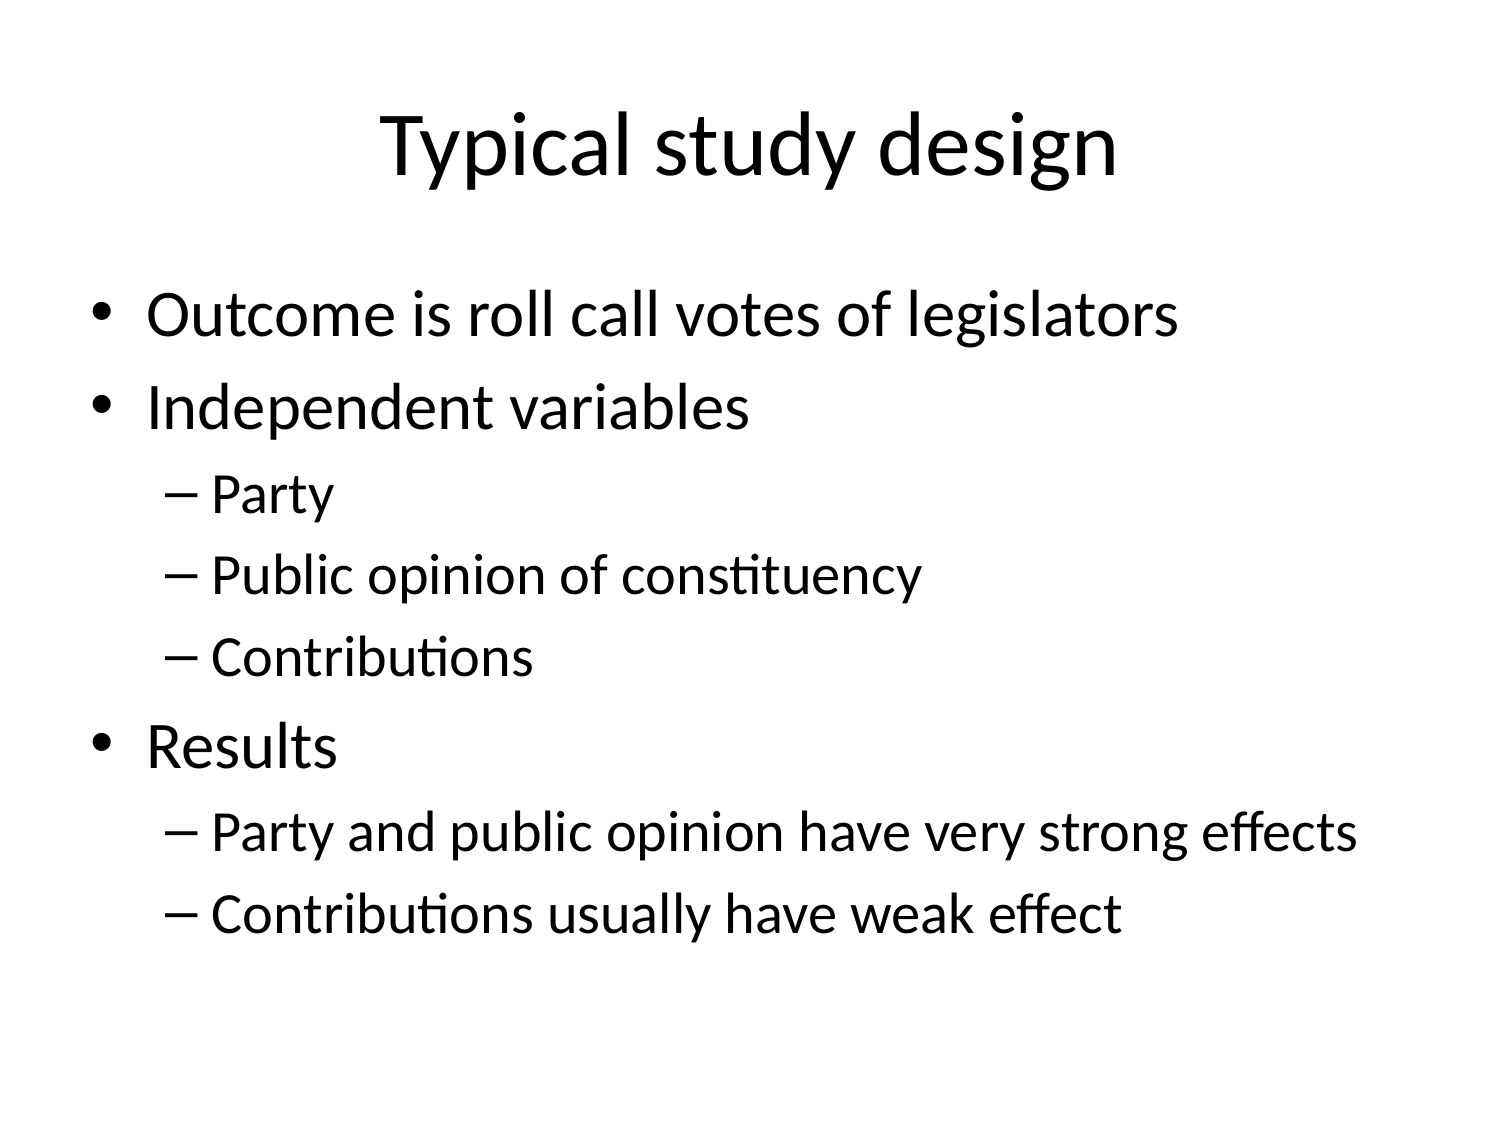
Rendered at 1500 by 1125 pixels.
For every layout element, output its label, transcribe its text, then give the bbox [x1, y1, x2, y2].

title Typical study design [75, 45, 1425, 233]
list Outcome is roll call votes of legislators Independent variables Party Public opinion of constituency Contributions Results Party and public opinion have very strong effects Contributions usually have weak effect [75, 262, 1425, 1005]
